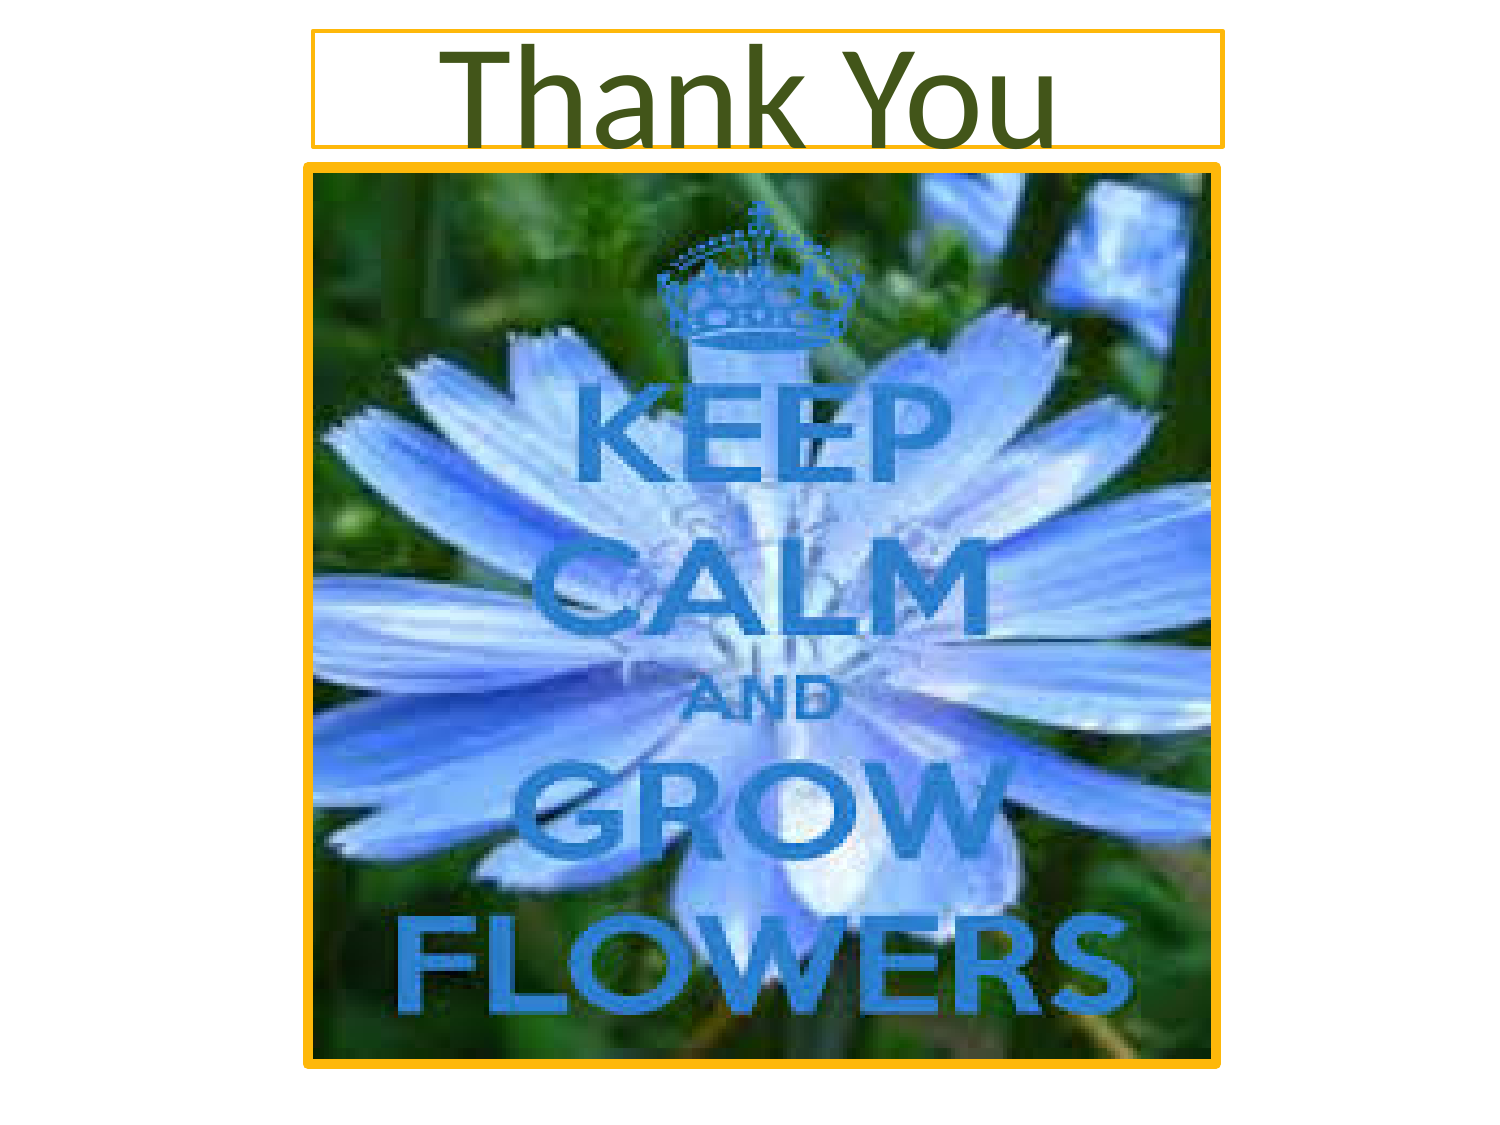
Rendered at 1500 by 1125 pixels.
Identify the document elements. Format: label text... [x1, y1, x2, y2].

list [312, 172, 1211, 1059]
title Thank You [311, 29, 1225, 149]
